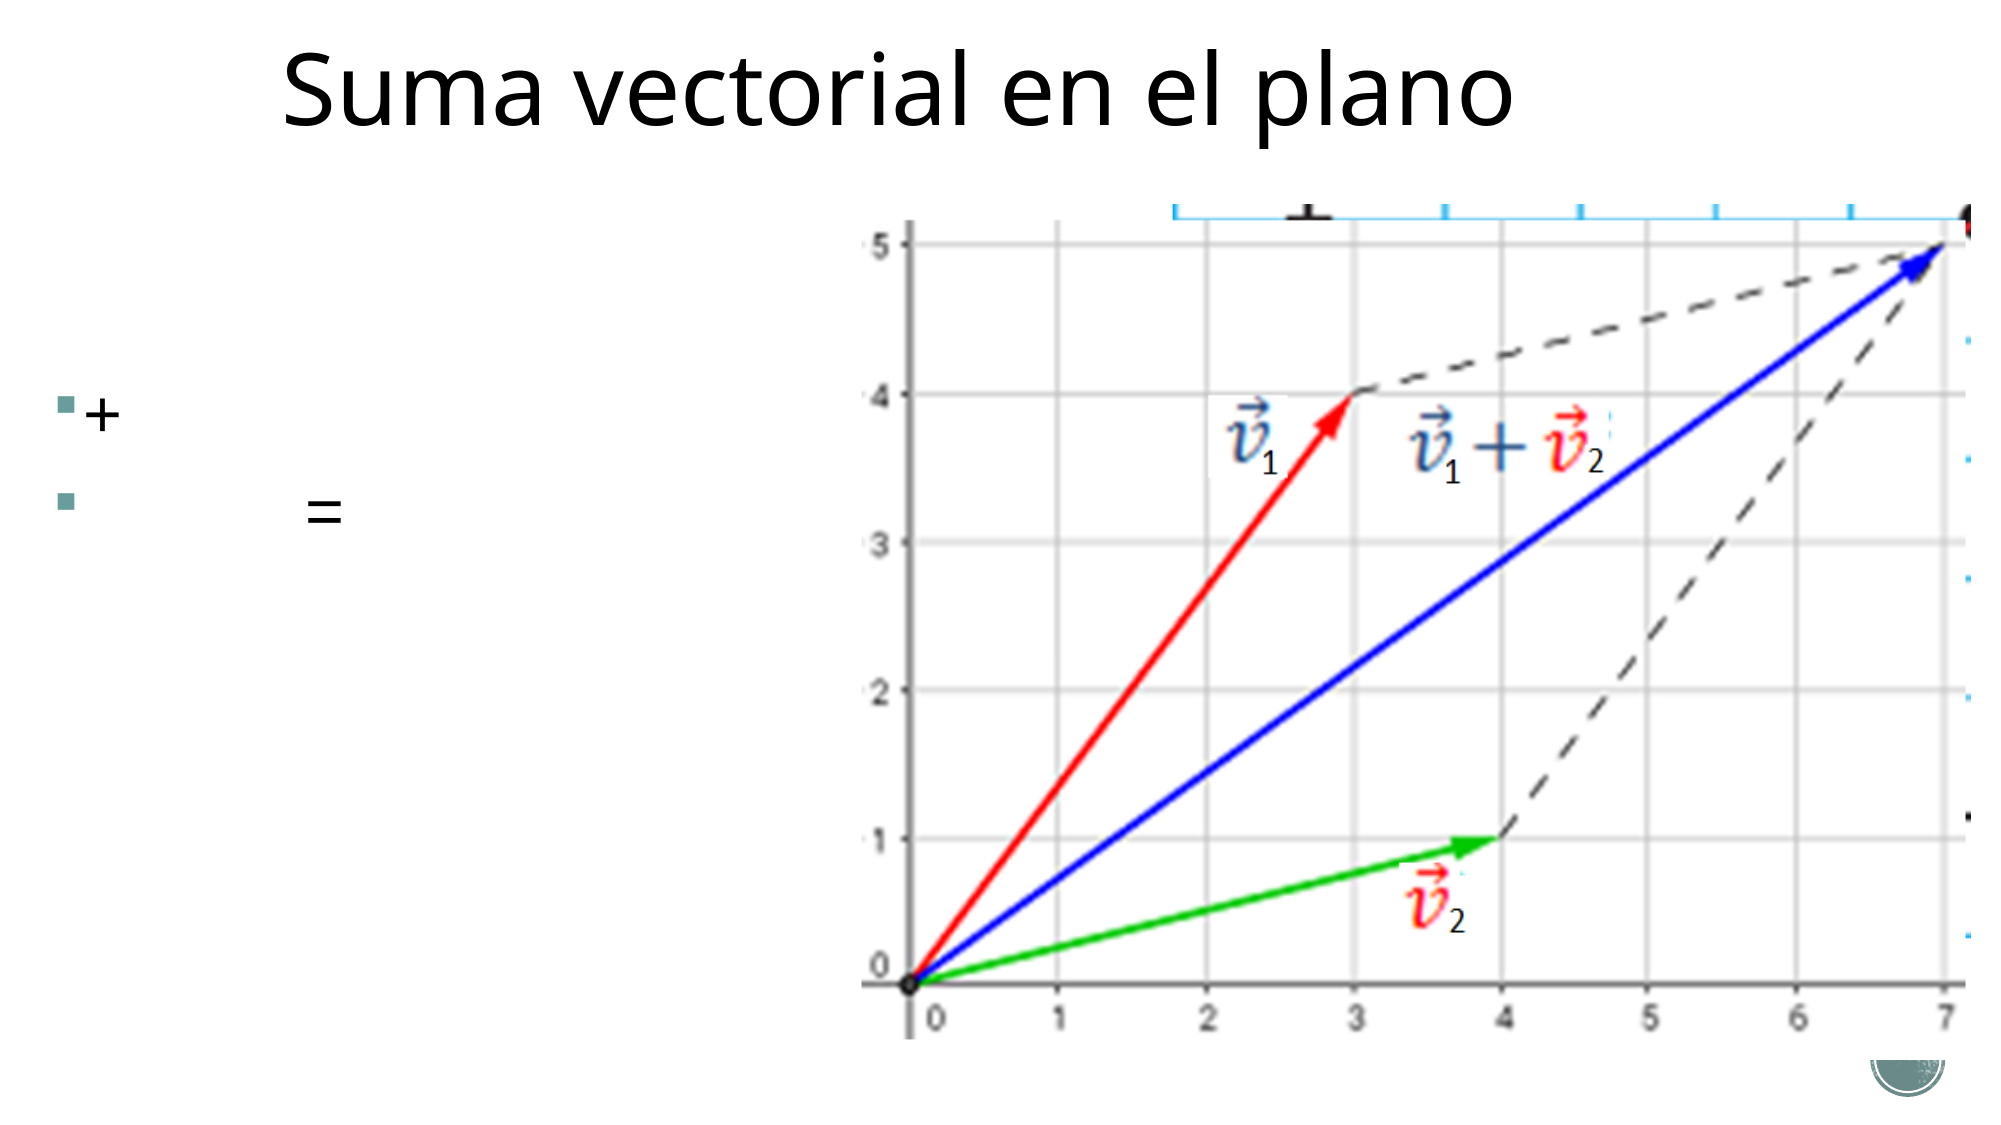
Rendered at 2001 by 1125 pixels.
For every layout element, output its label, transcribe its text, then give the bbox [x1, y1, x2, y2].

title Suma vectorial en el plano [266, 0, 1917, 187]
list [849, 207, 1967, 1058]
